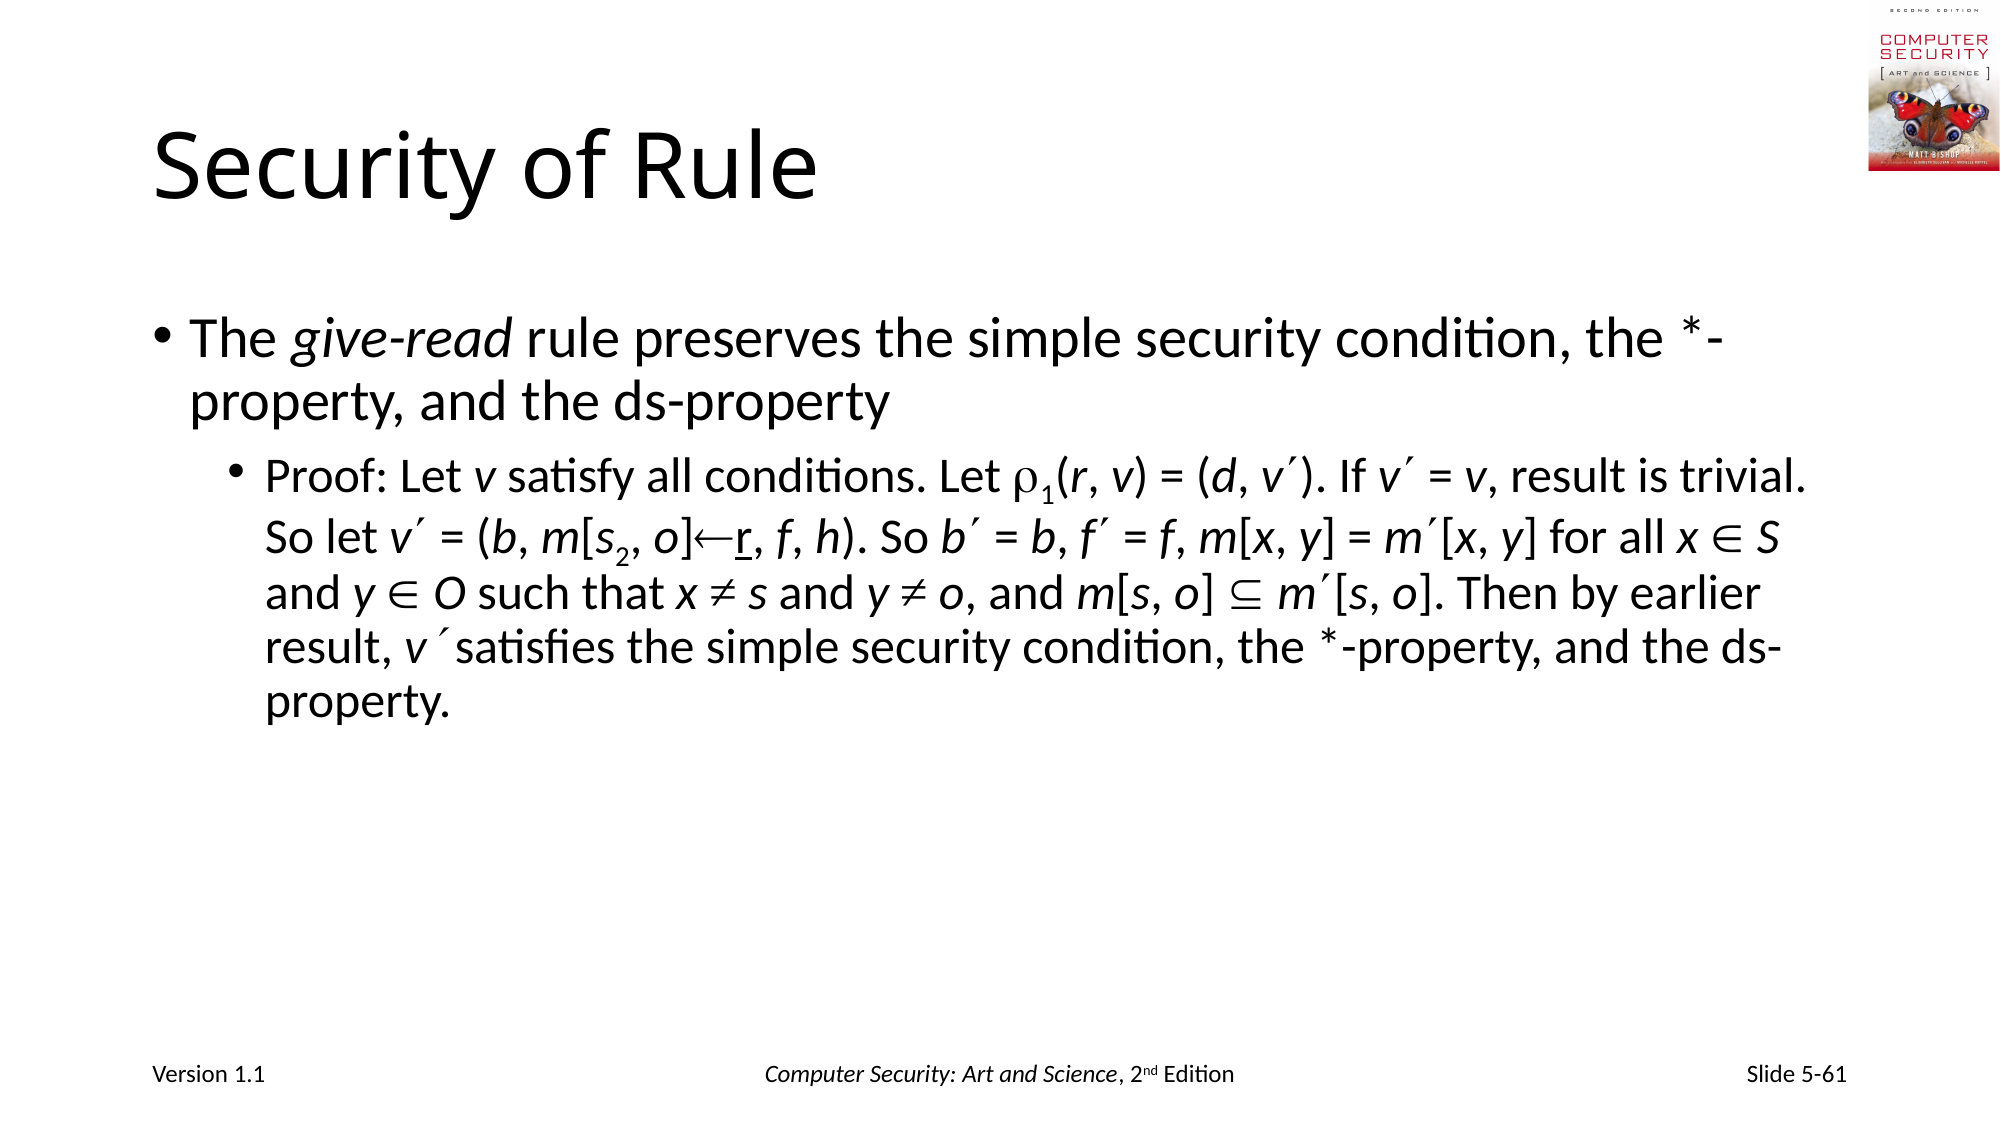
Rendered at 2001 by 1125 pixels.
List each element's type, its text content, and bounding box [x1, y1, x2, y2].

slide_number Version 1.1 [137, 1042, 588, 1103]
slide_number Slide 5-61 [1412, 1042, 1863, 1103]
picture [1868, 0, 2000, 171]
list The give-read rule preserves the simple security condition, the *-property, and the ds-property Proof: Let v satisfy all conditions. Let 1(r, v) = (d, v). If v = v, result is trivial. So let v = (b, m[s2, o]r, f, h). So b = b, f = f, m[x, y] = m[x, y] for all x  S and y  O such that x ≠ s and y ≠ o, and m[s, o]  m[s, o]. Then by earlier result, v satisfies the simple security condition, the *-property, and the ds-property. [137, 299, 1863, 1014]
title Security of Rule [137, 59, 1863, 278]
footer Computer Security: Art and Science, 2nd Edition [662, 1042, 1338, 1103]
